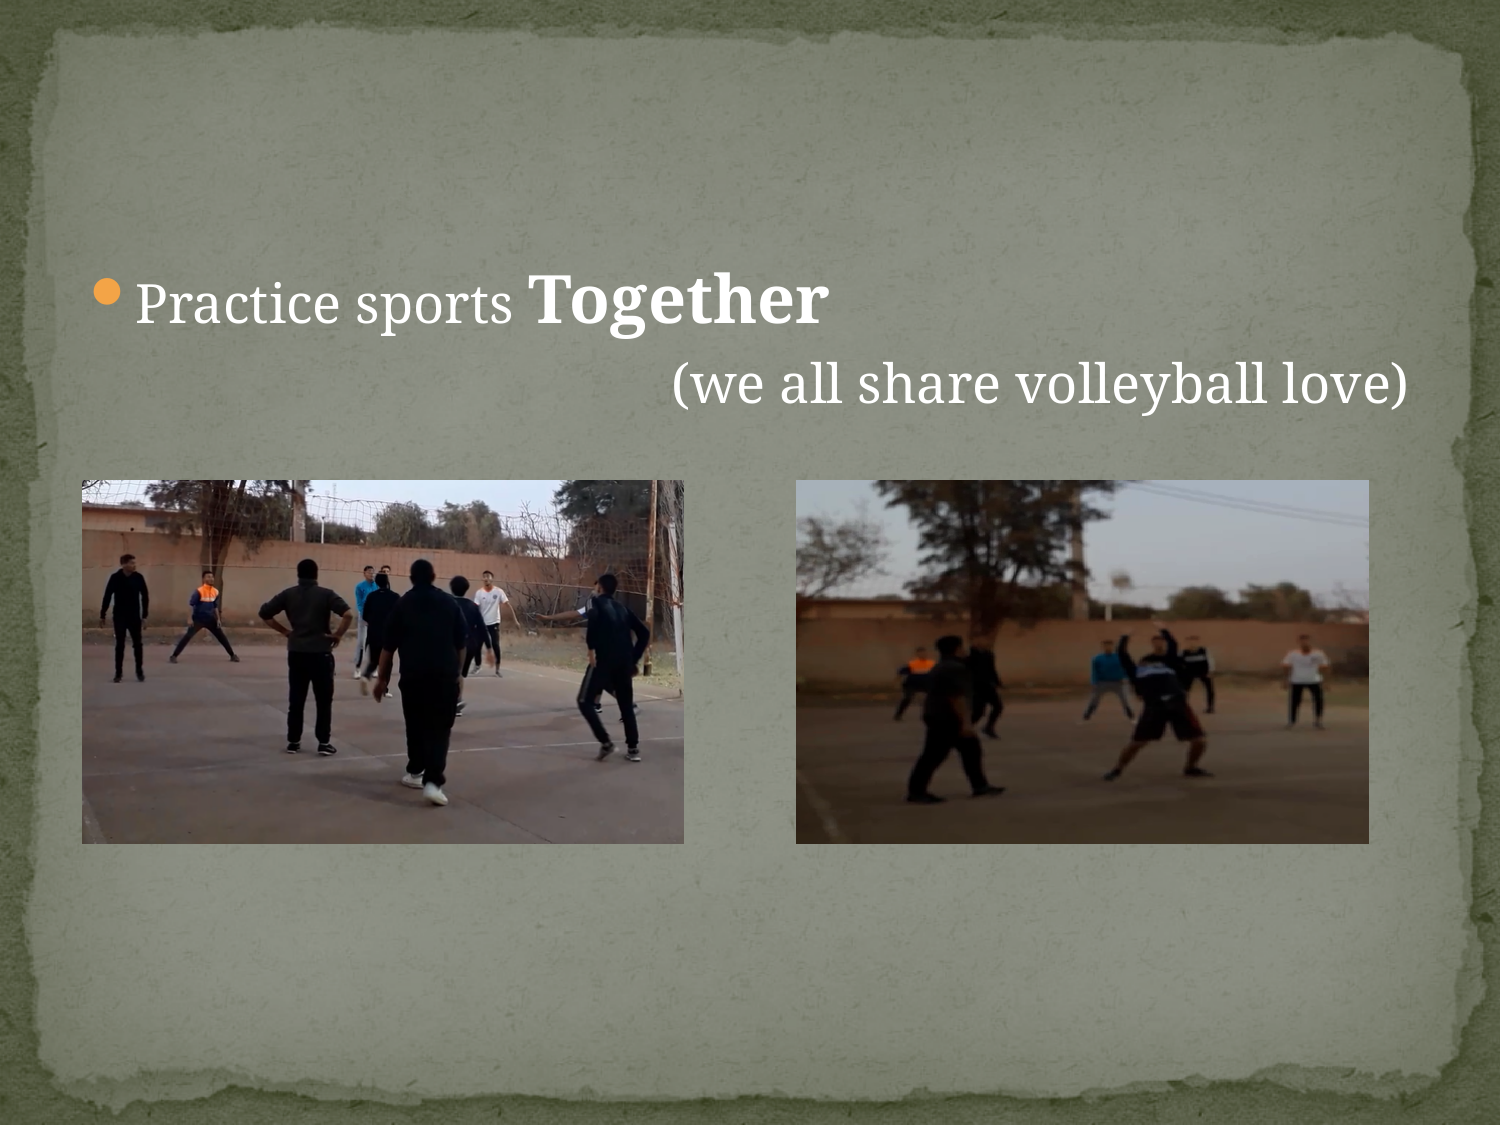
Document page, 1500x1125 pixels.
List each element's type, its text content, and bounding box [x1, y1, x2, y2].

list Practice sports Together (we all share volleyball love) [75, 249, 1425, 1000]
picture [796, 480, 1369, 844]
picture [82, 480, 684, 844]
